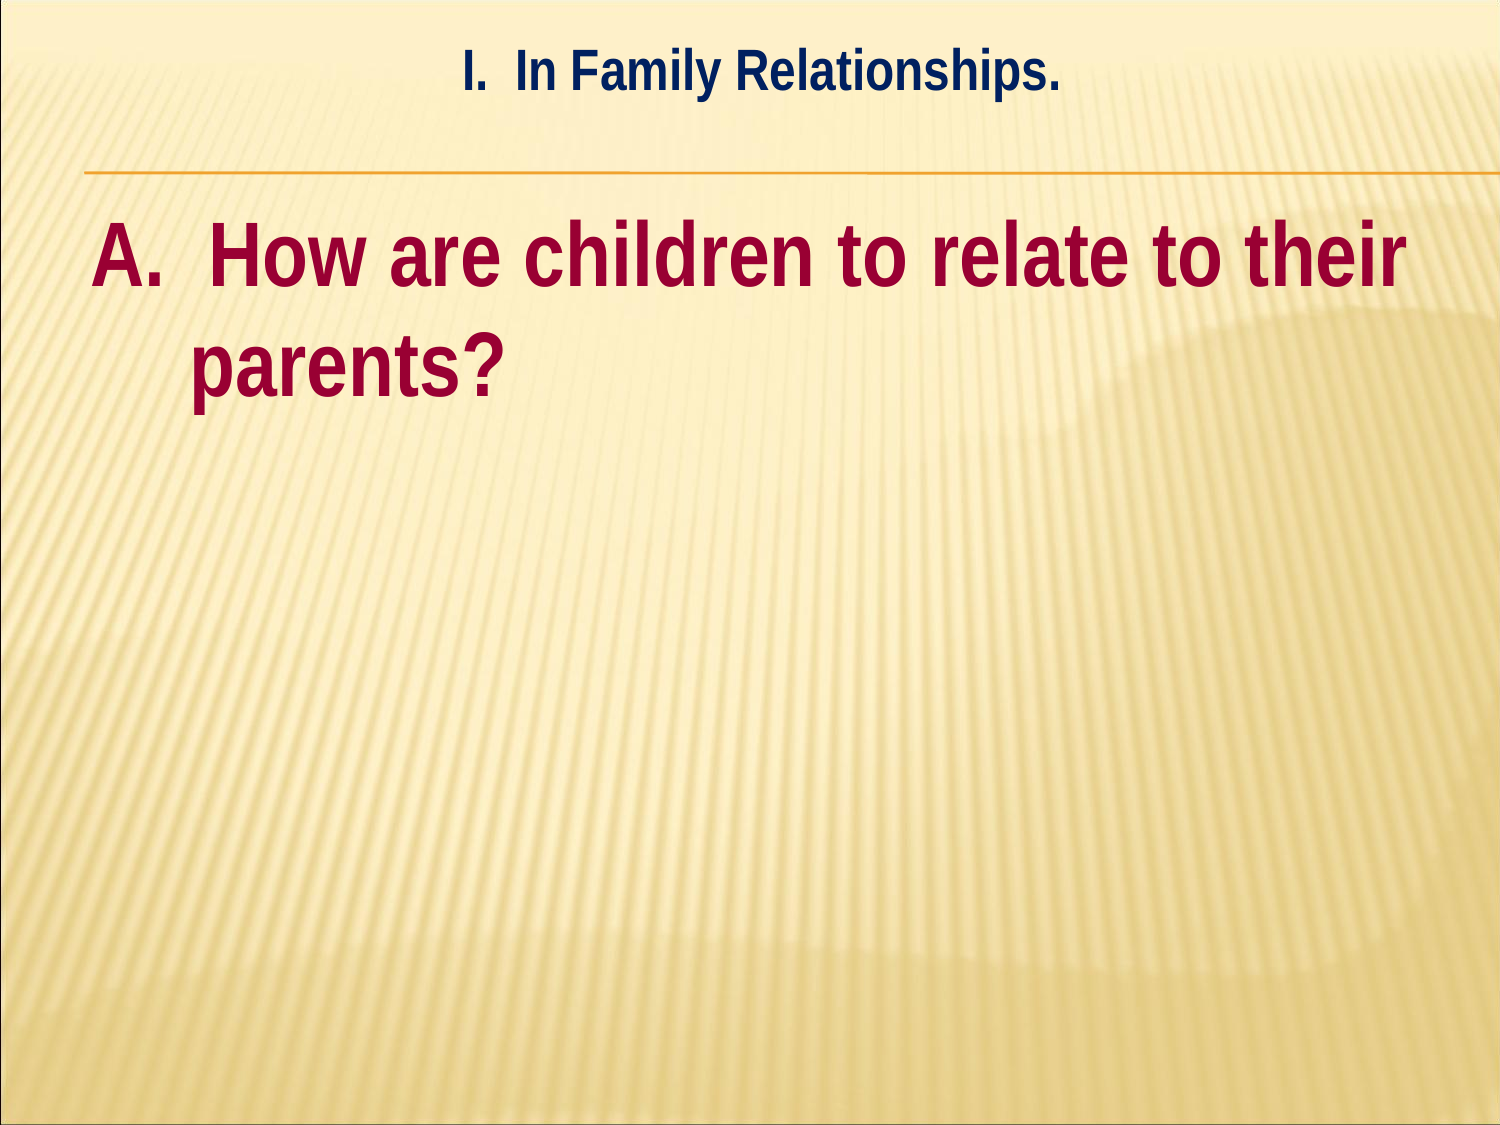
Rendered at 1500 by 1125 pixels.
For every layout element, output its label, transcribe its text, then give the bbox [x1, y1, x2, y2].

text_box I. In Family Relationships. [124, 24, 1413, 110]
picture [0, 0, 1500, 1125]
list A. How are children to relate to their parents? [75, 187, 1425, 1038]
